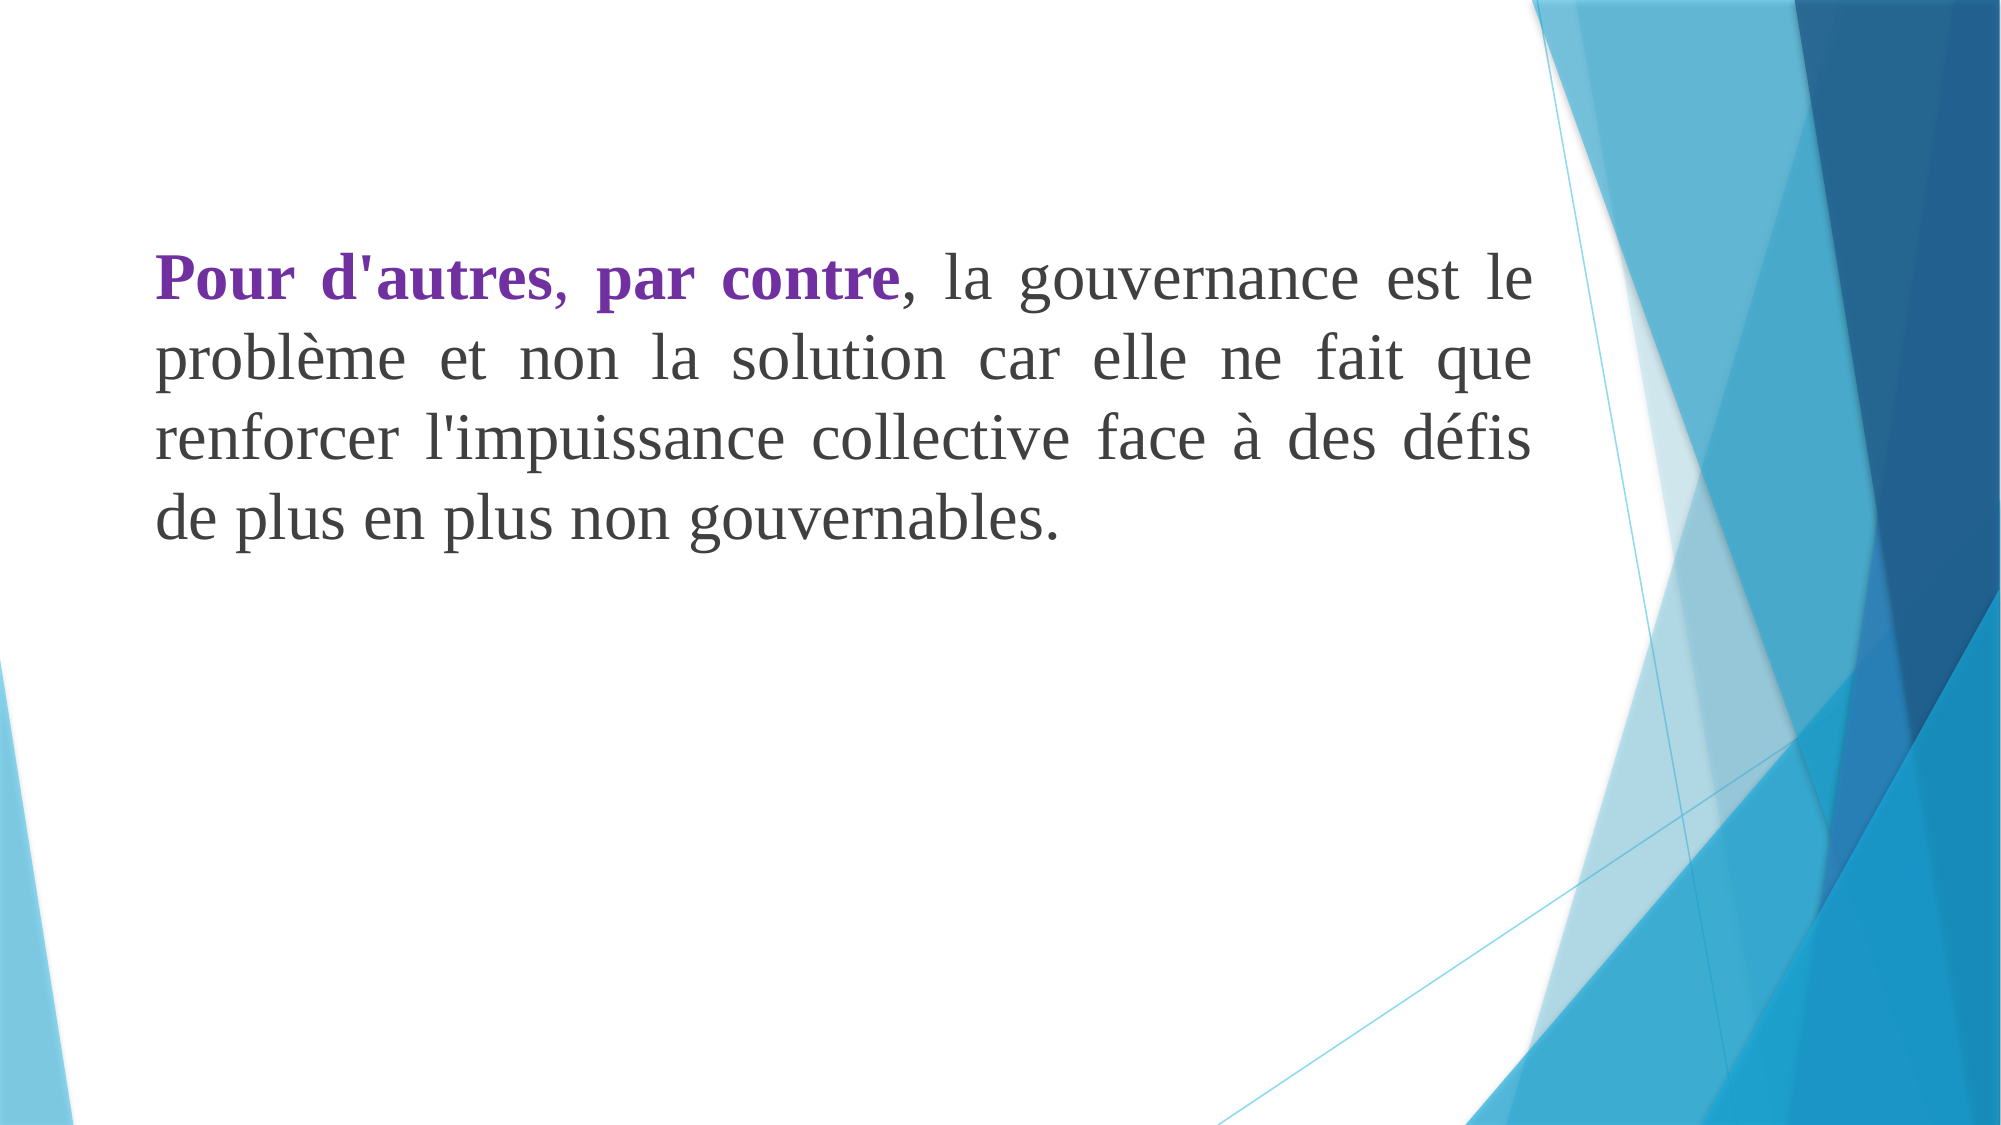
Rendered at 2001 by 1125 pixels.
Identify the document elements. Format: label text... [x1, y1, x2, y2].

list Pour d'autres, par contre, la gouvernance est le problème et non la solution car elle ne fait que renforcer l'impuissance collective face à des défis de plus en plus non gouvernables. [140, 225, 1551, 862]
